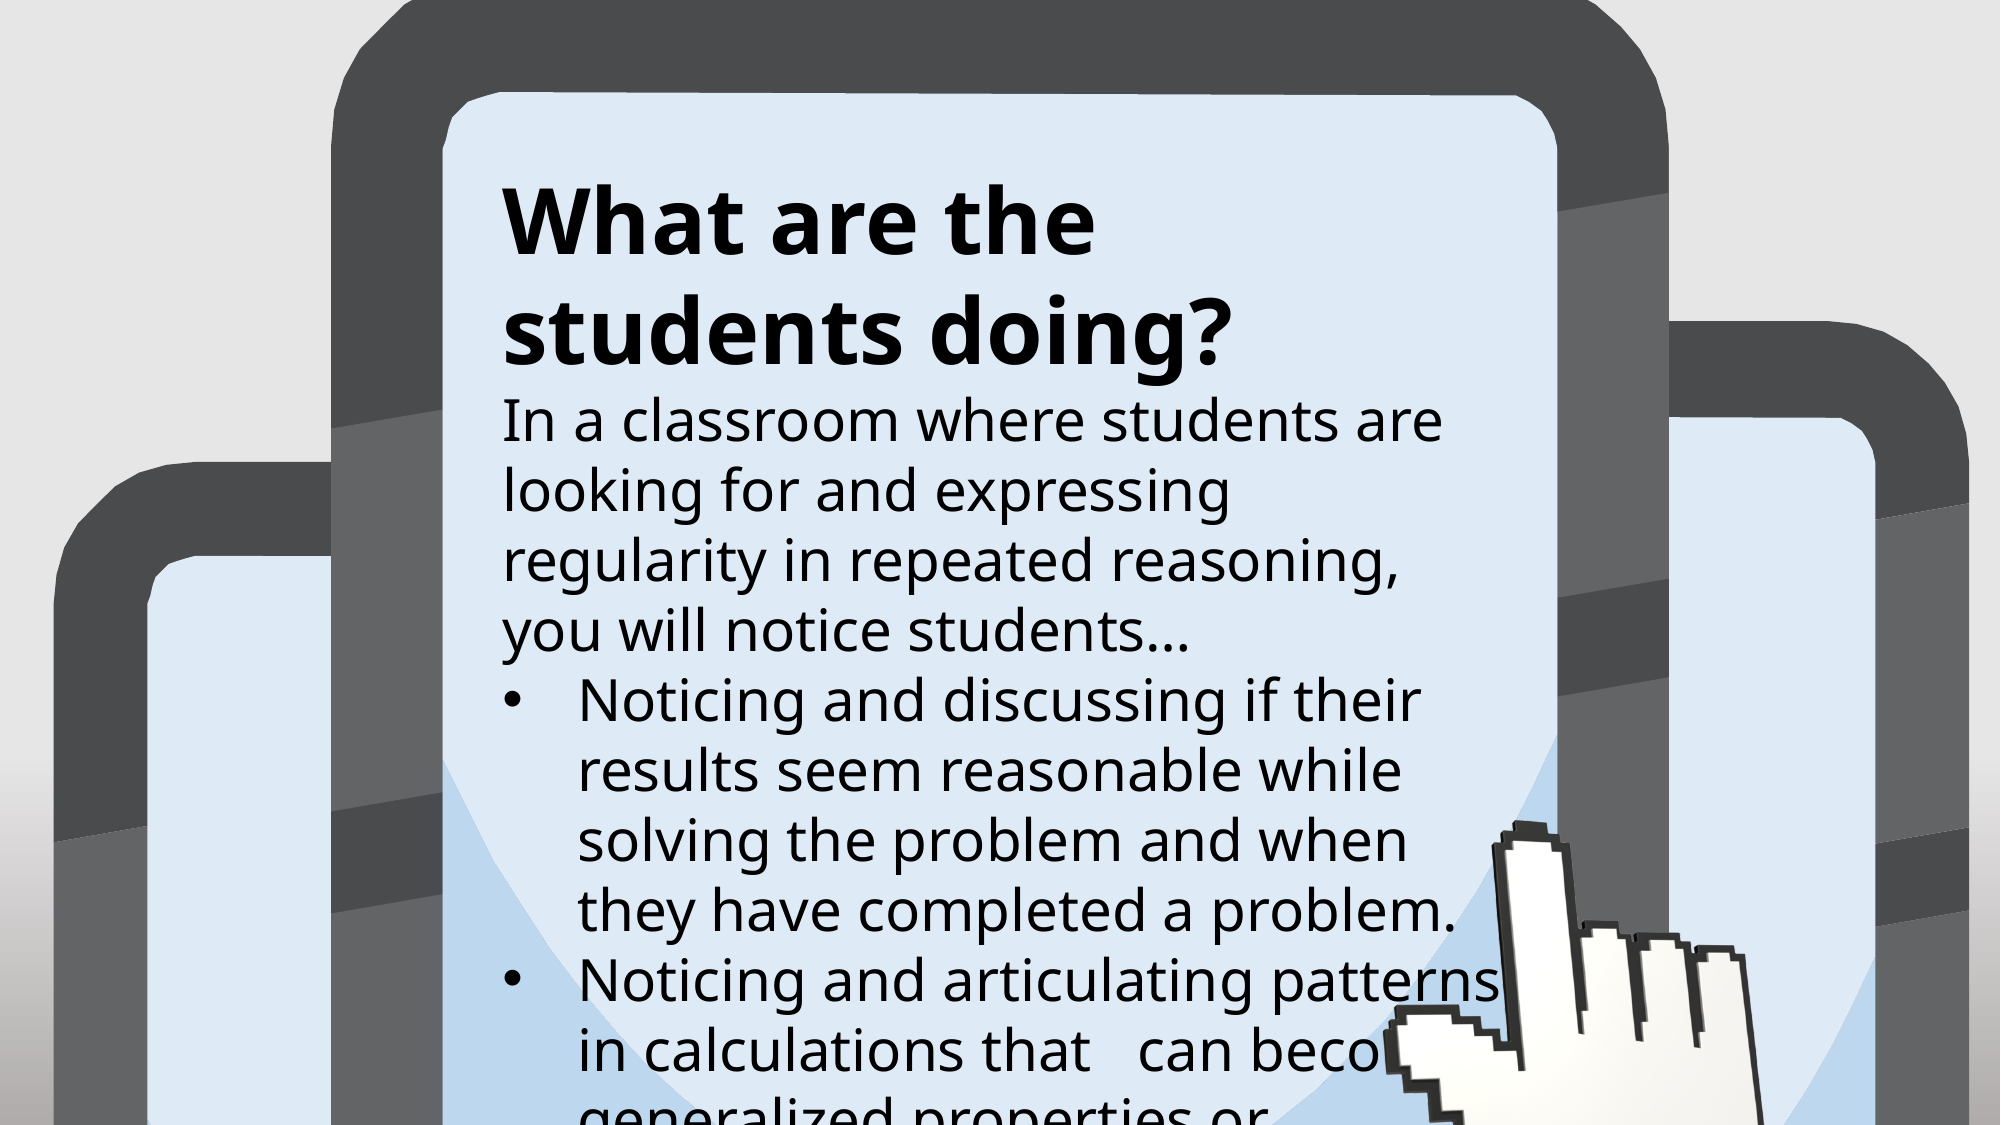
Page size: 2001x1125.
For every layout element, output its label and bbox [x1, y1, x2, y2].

picture [1326, 795, 1870, 1125]
text_box [53, 461, 331, 1125]
text_box [331, 0, 1669, 156]
text_box [331, 156, 1669, 1125]
text_box [1669, 321, 1970, 1125]
